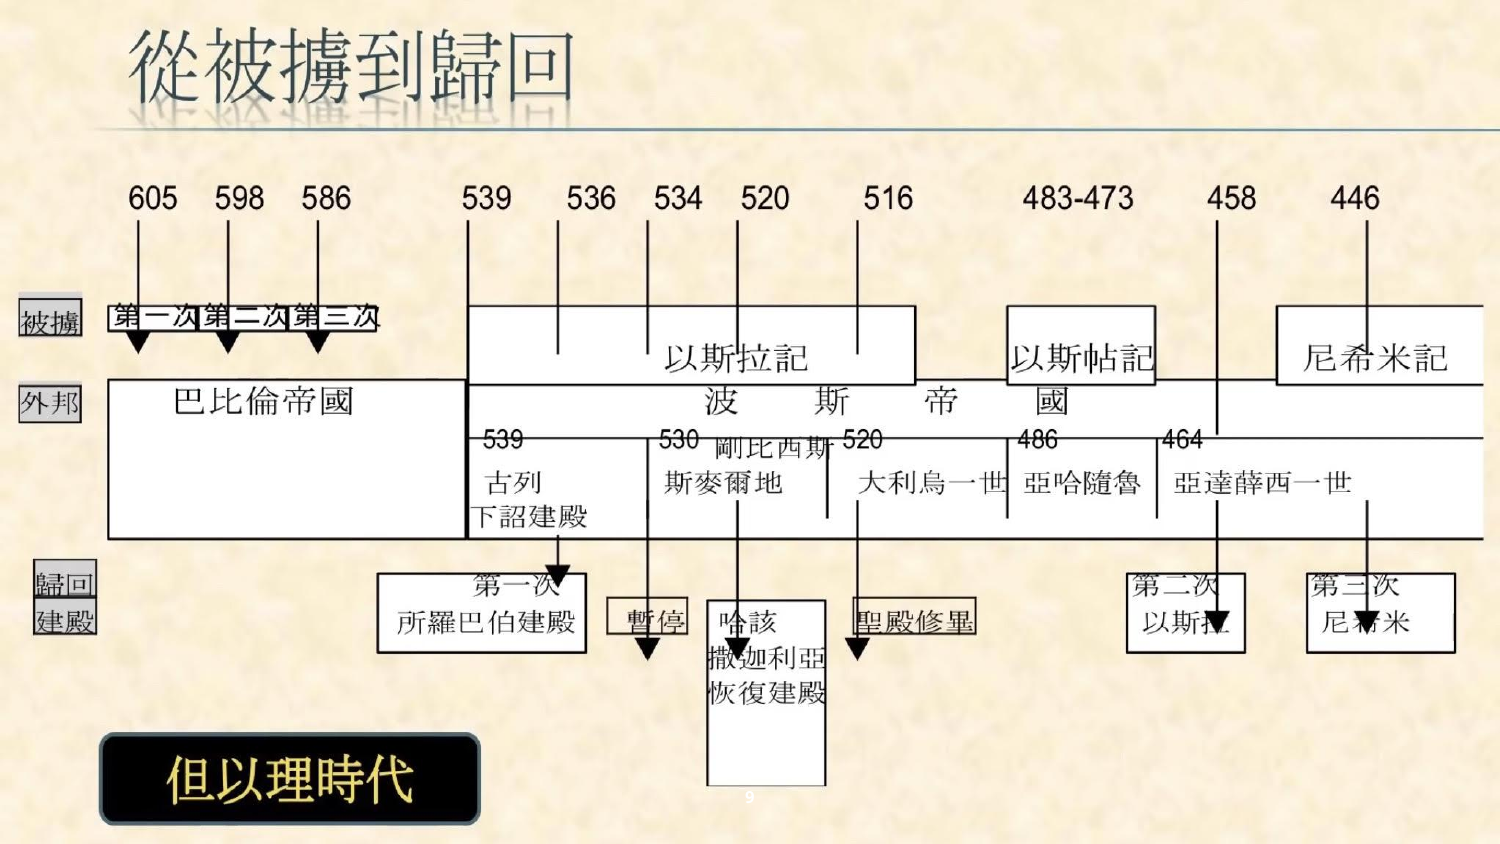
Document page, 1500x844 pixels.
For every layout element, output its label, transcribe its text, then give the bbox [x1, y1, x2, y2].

slide_number ‹#› [0, 753, 1500, 844]
picture [0, 0, 1500, 753]
